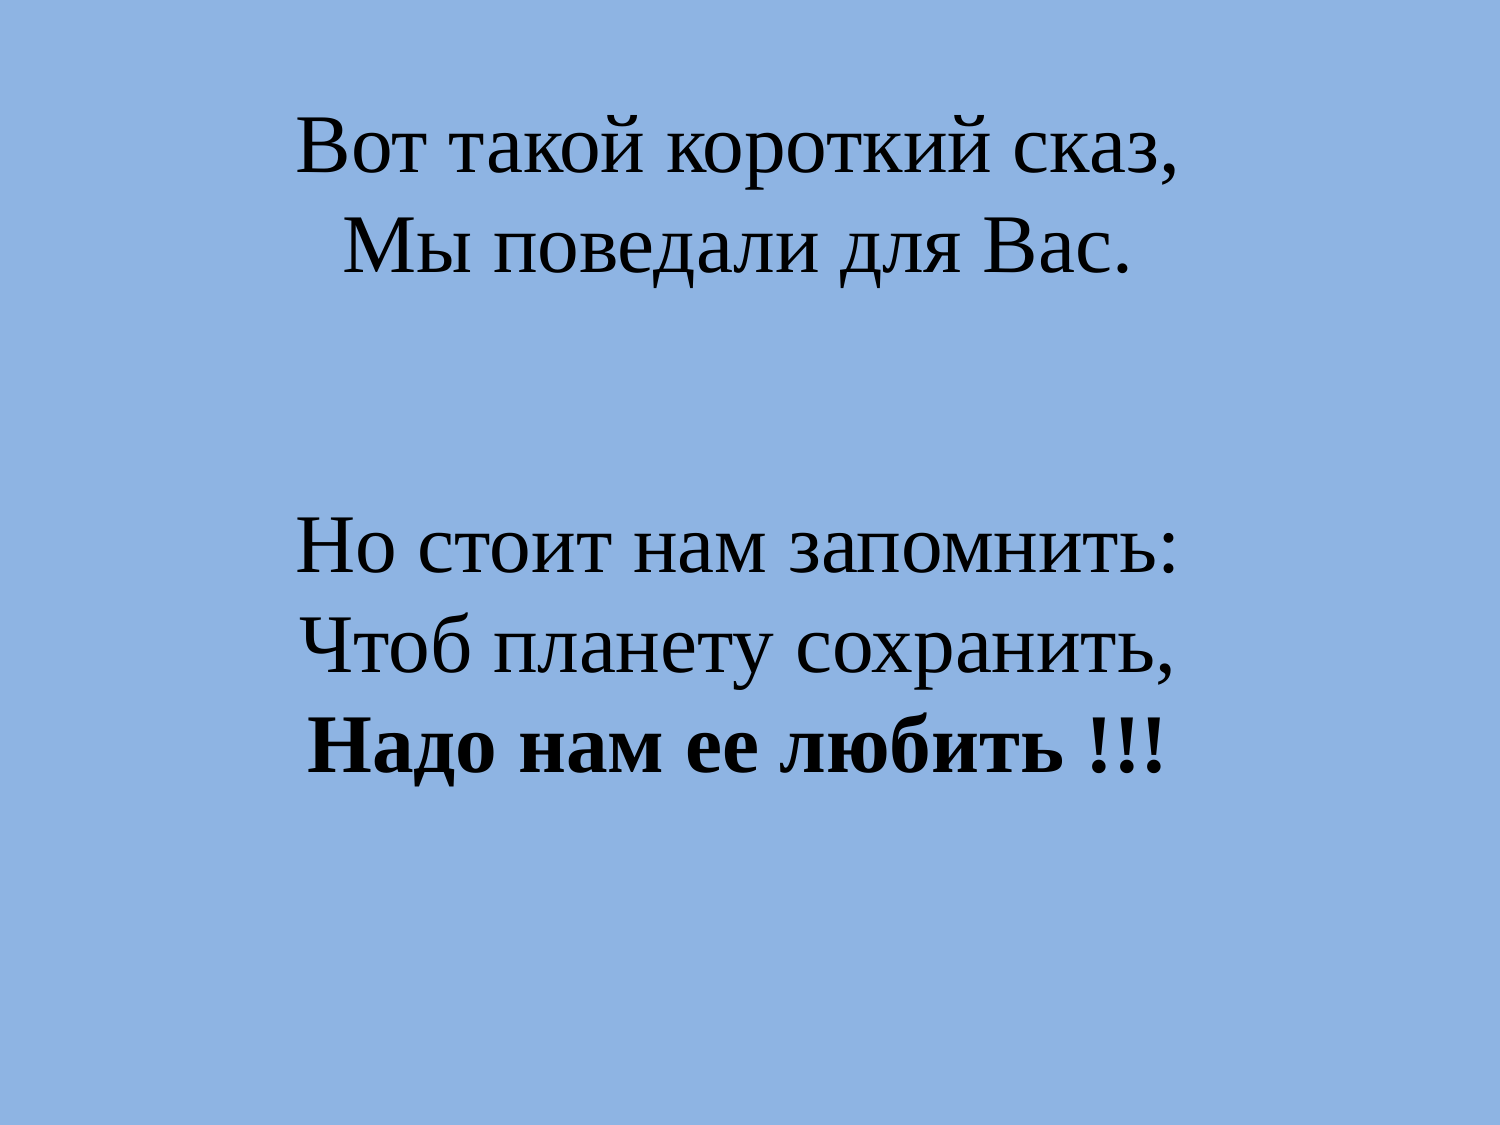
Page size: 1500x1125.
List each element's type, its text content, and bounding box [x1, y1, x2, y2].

text_box Вот такой короткий сказ, Мы поведали для Вас. Но стоит нам запомнить: Чтоб планету сохранить, Надо нам ее любить !!! [175, 81, 1301, 897]
